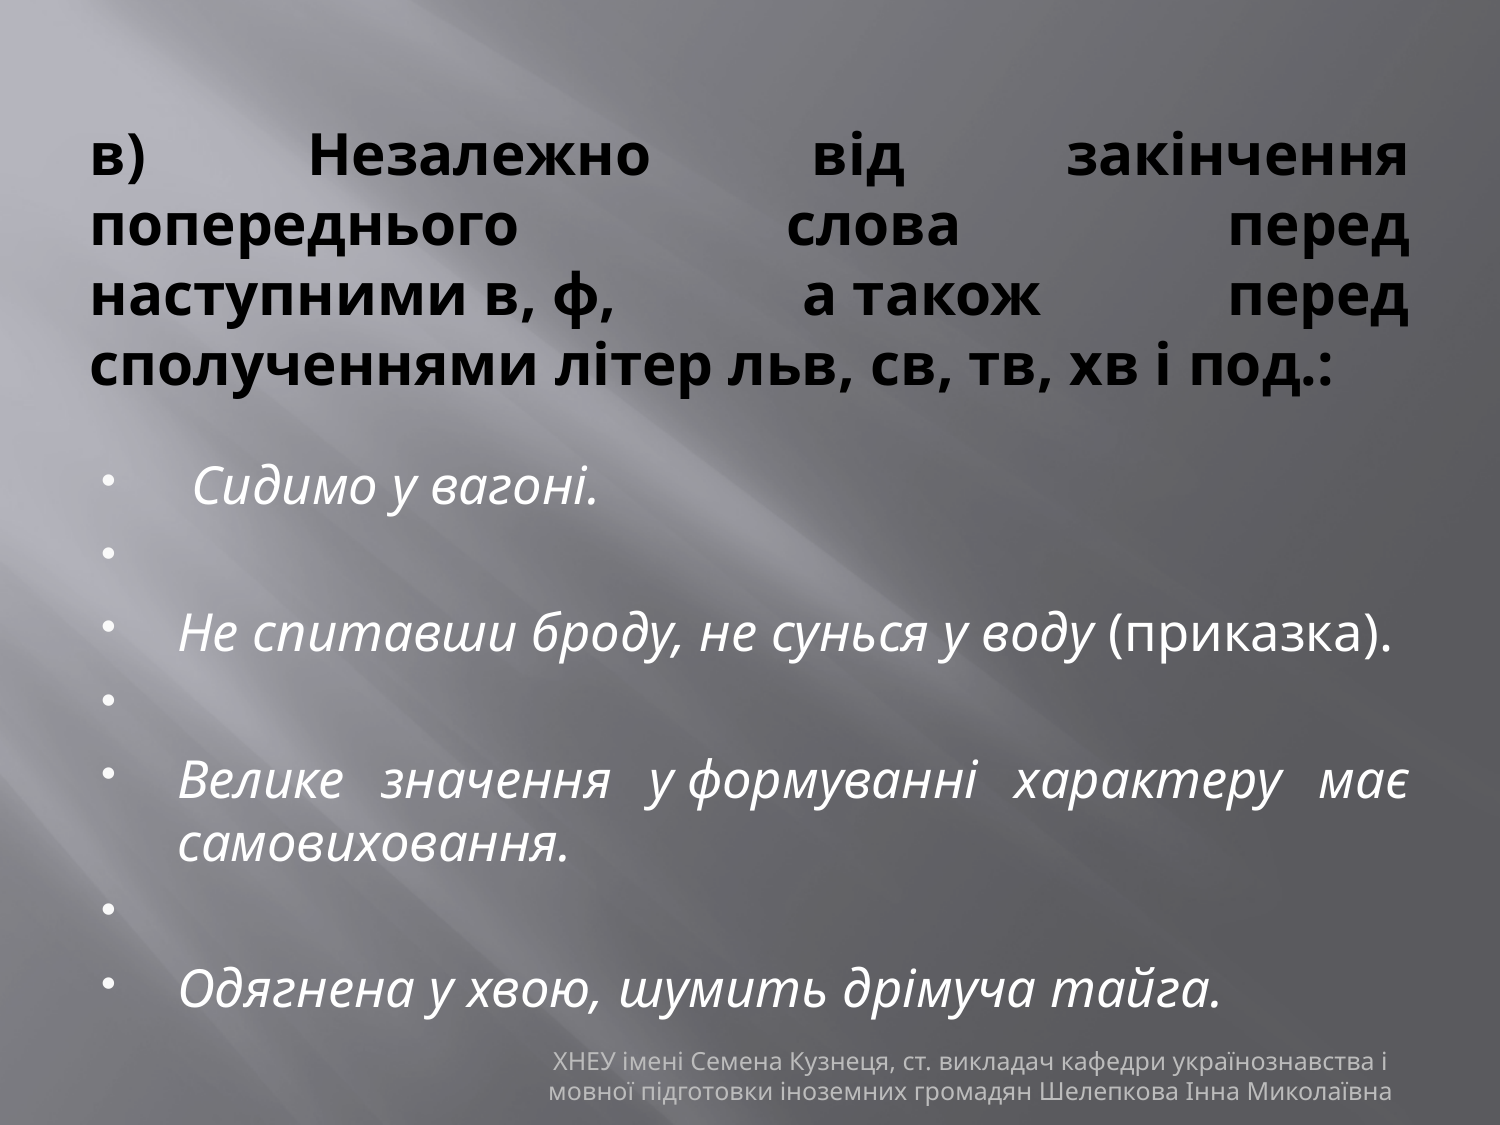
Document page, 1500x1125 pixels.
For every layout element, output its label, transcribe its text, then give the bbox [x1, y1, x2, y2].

list Сидимо у вагоні. Не спитавши броду, не сунься у воду (приказка). Велике значення у формуванні характеру має самовиховання. Одягнена у хвою, шумить дрімуча тайга. [75, 445, 1425, 1035]
title в) Незалежно від закінчення попереднього слова перед наступними в, ф, а також перед сполученнями літер льв, св, тв, хв і под.: [75, 45, 1425, 445]
footer ХНЕУ імені Семена Кузнеця, ст. викладач кафедри українознавства і мовної підготовки іноземних громадян Шелепкова Інна Миколаївна [512, 1052, 1430, 1113]
